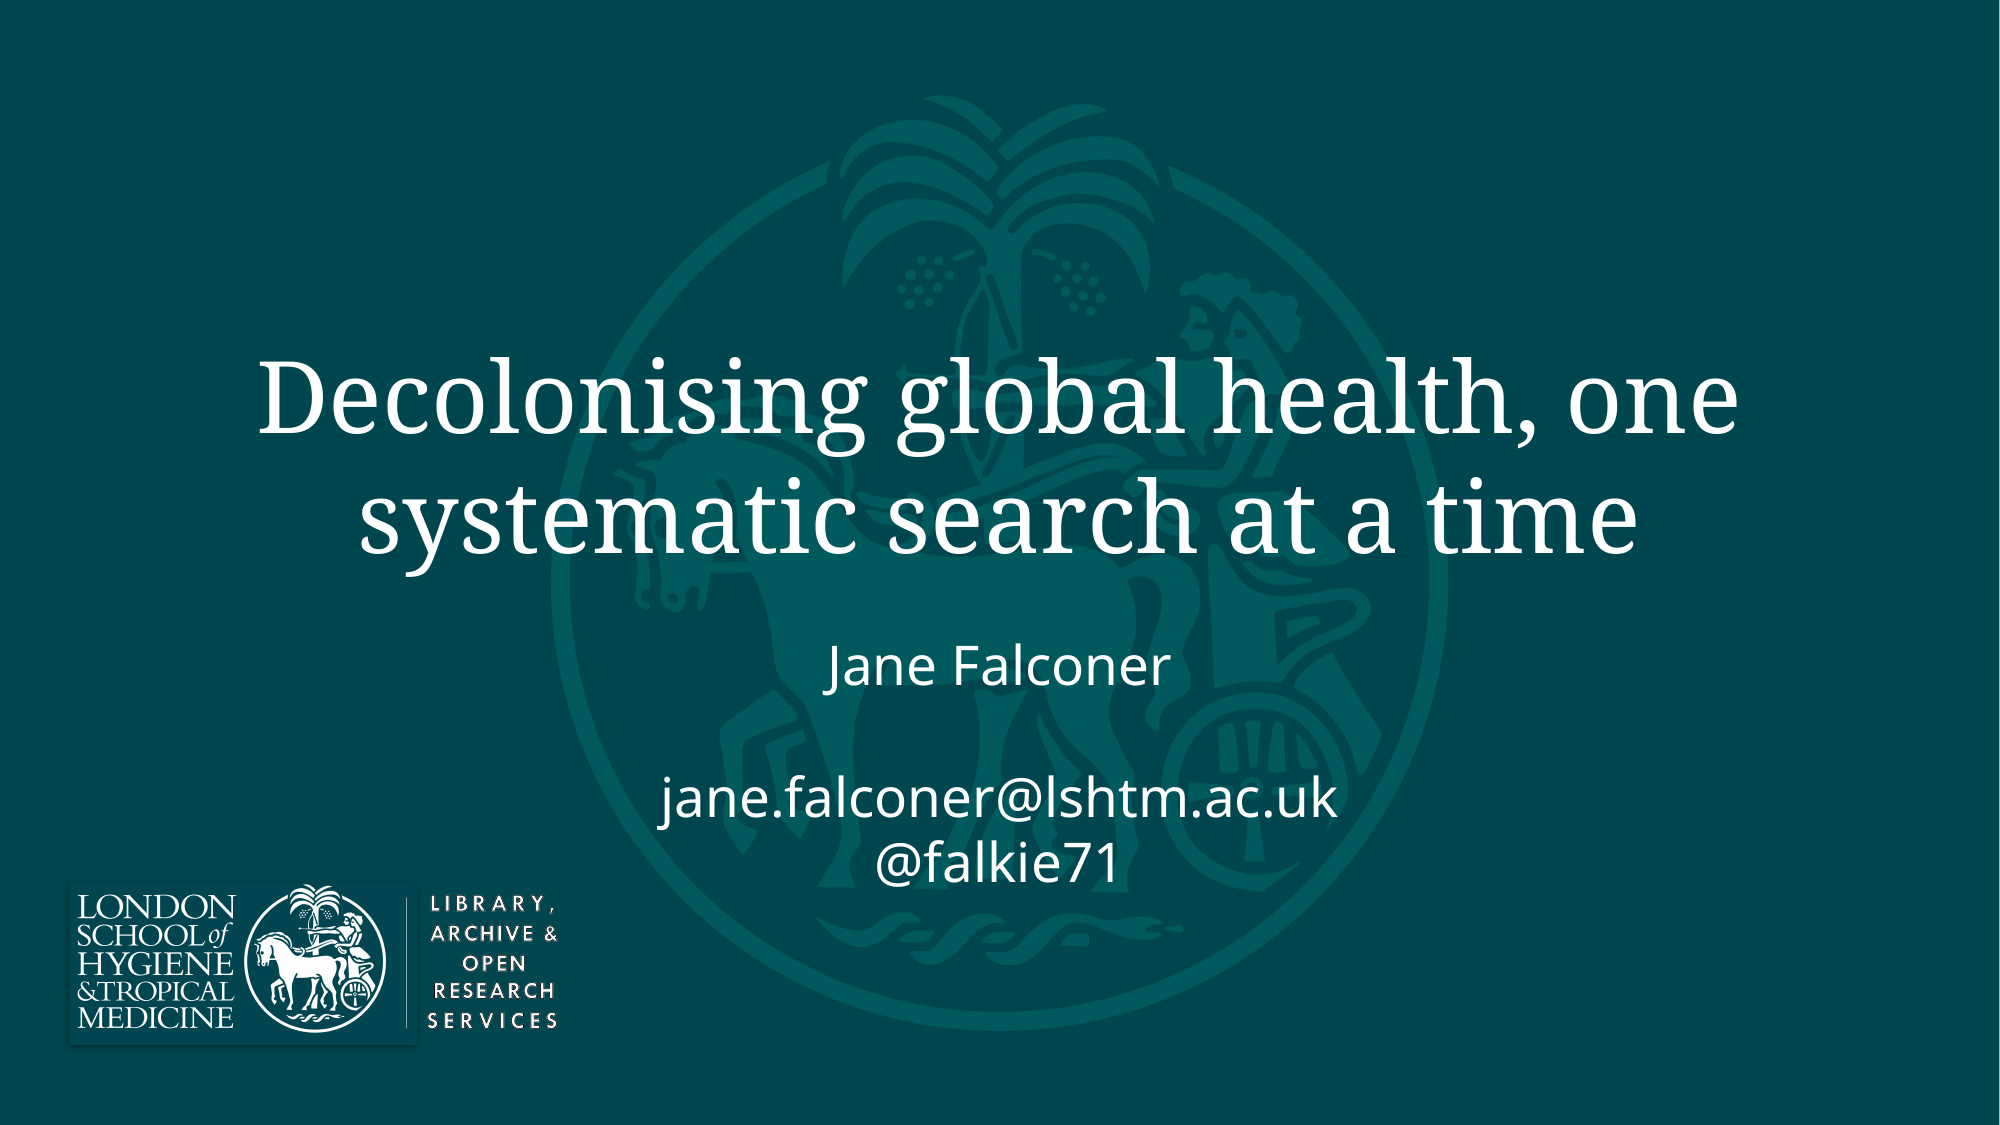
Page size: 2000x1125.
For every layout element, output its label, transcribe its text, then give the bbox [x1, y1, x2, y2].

picture [0, 0, 2000, 1125]
text_box Jane Falconer jane.falconer@lshtm.ac.uk @falkie71 [137, 624, 1862, 900]
title Decolonising global health, one systematic search at a time [137, 326, 1862, 544]
